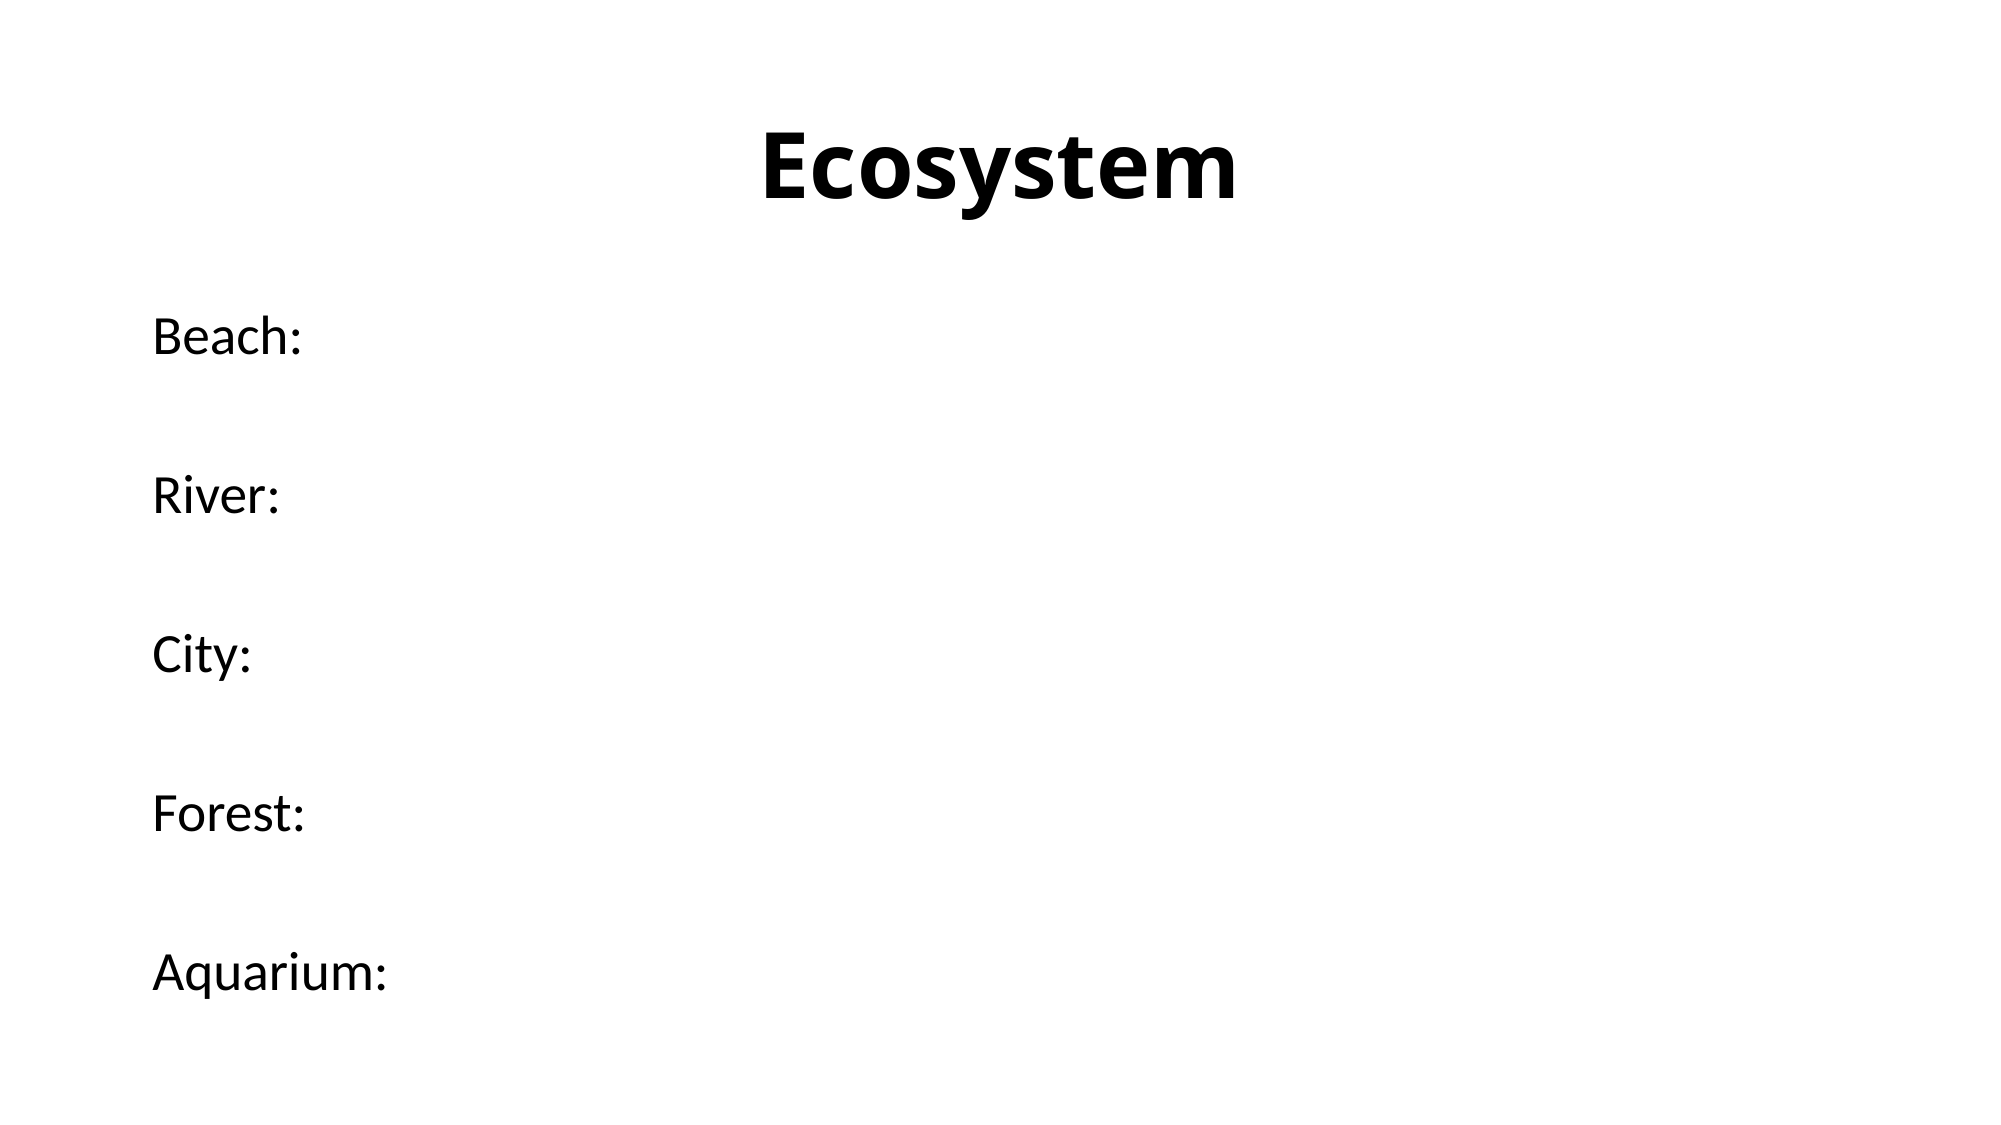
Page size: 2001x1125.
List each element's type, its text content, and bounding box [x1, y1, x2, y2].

list Beach: River: City: Forest: Aquarium: [137, 299, 1863, 1014]
title Ecosystem [137, 59, 1863, 278]
